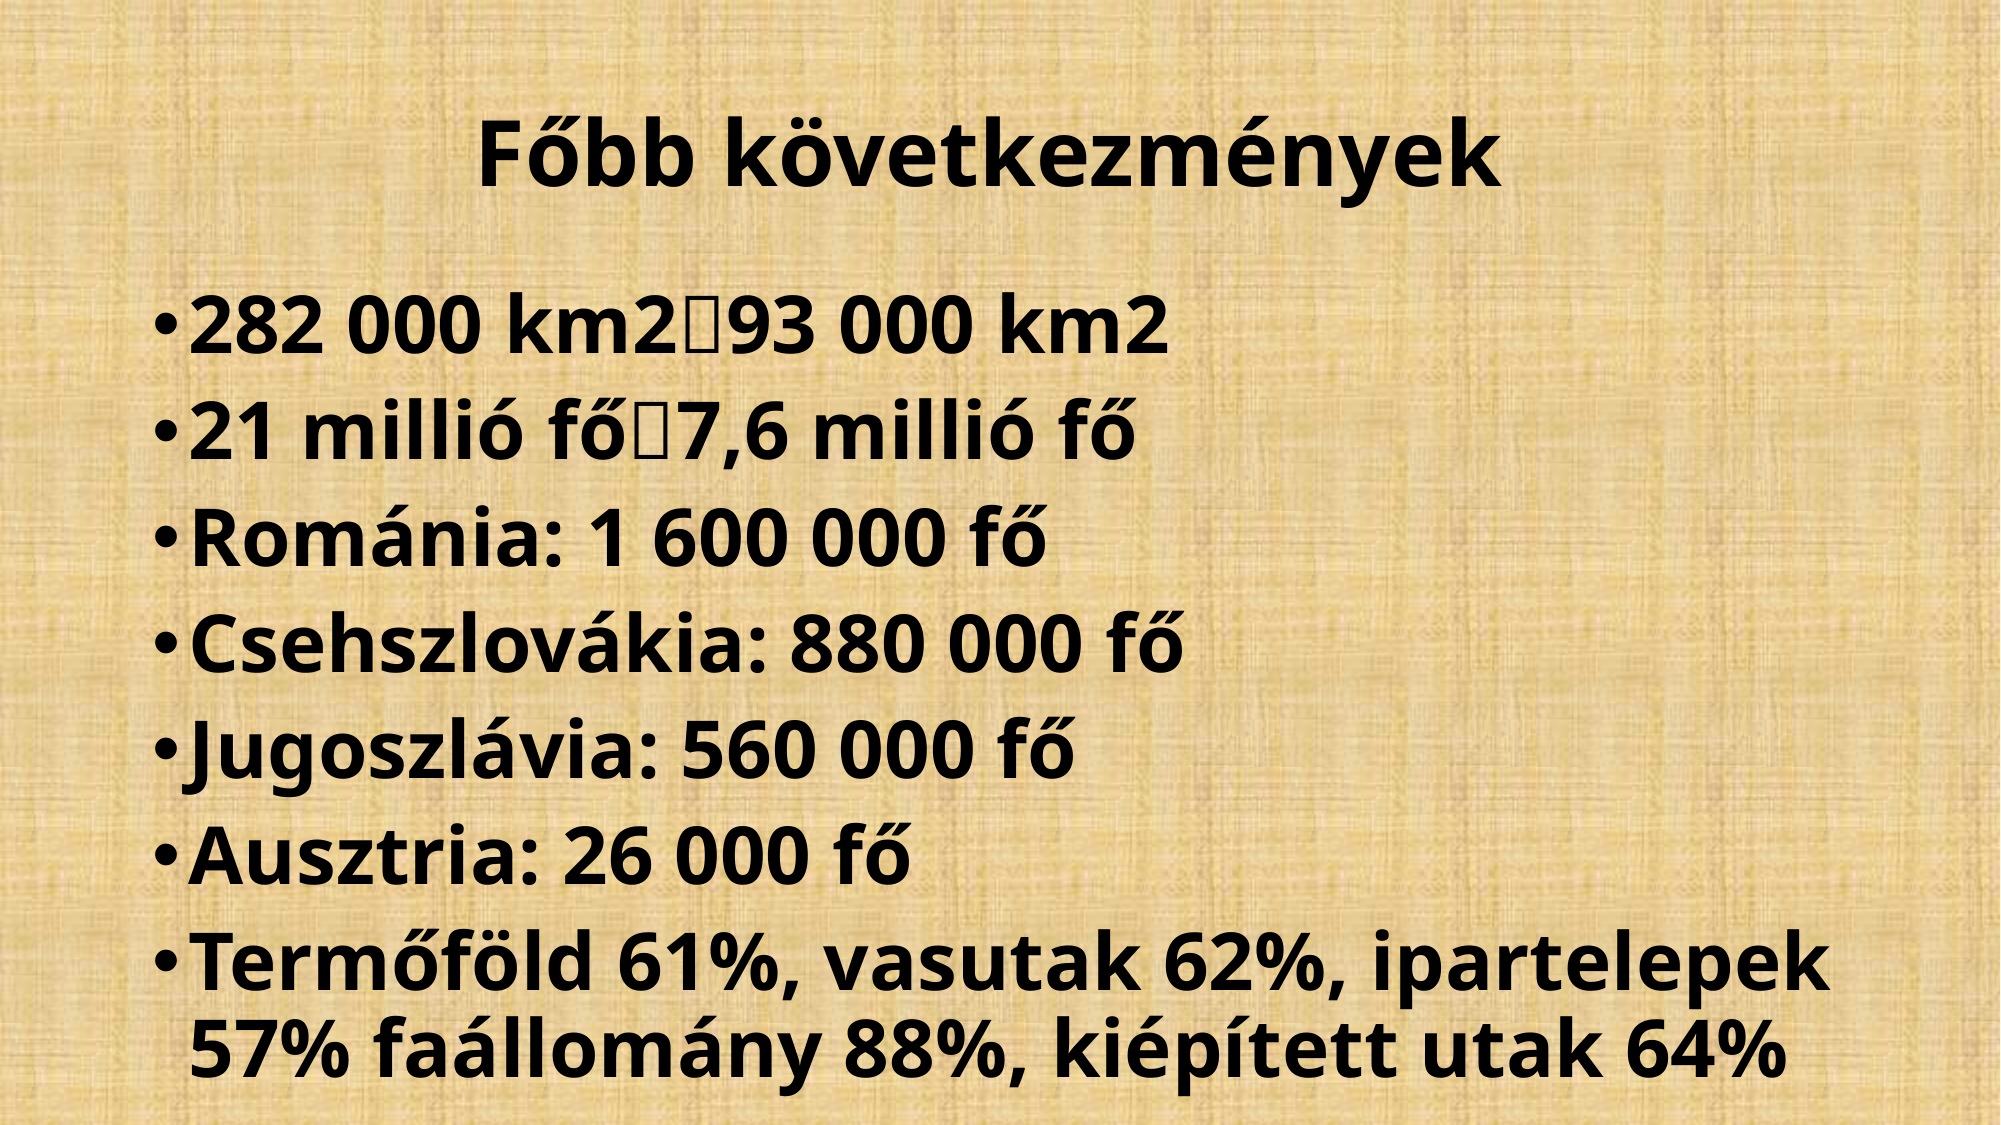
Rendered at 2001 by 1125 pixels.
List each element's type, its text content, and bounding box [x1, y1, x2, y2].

picture [0, 0, 2001, 1125]
title Főbb következmények [137, 59, 1863, 254]
list 282 000 km293 000 km2 21 millió fő7,6 millió fő Románia: 1 600 000 fő Csehszlovákia: 880 000 fő Jugoszlávia: 560 000 fő Ausztria: 26 000 fő Termőföld 61%, vasutak 62%, ipartelepek 57% faállomány 88%, kiépített utak 64% [137, 277, 1863, 1125]
